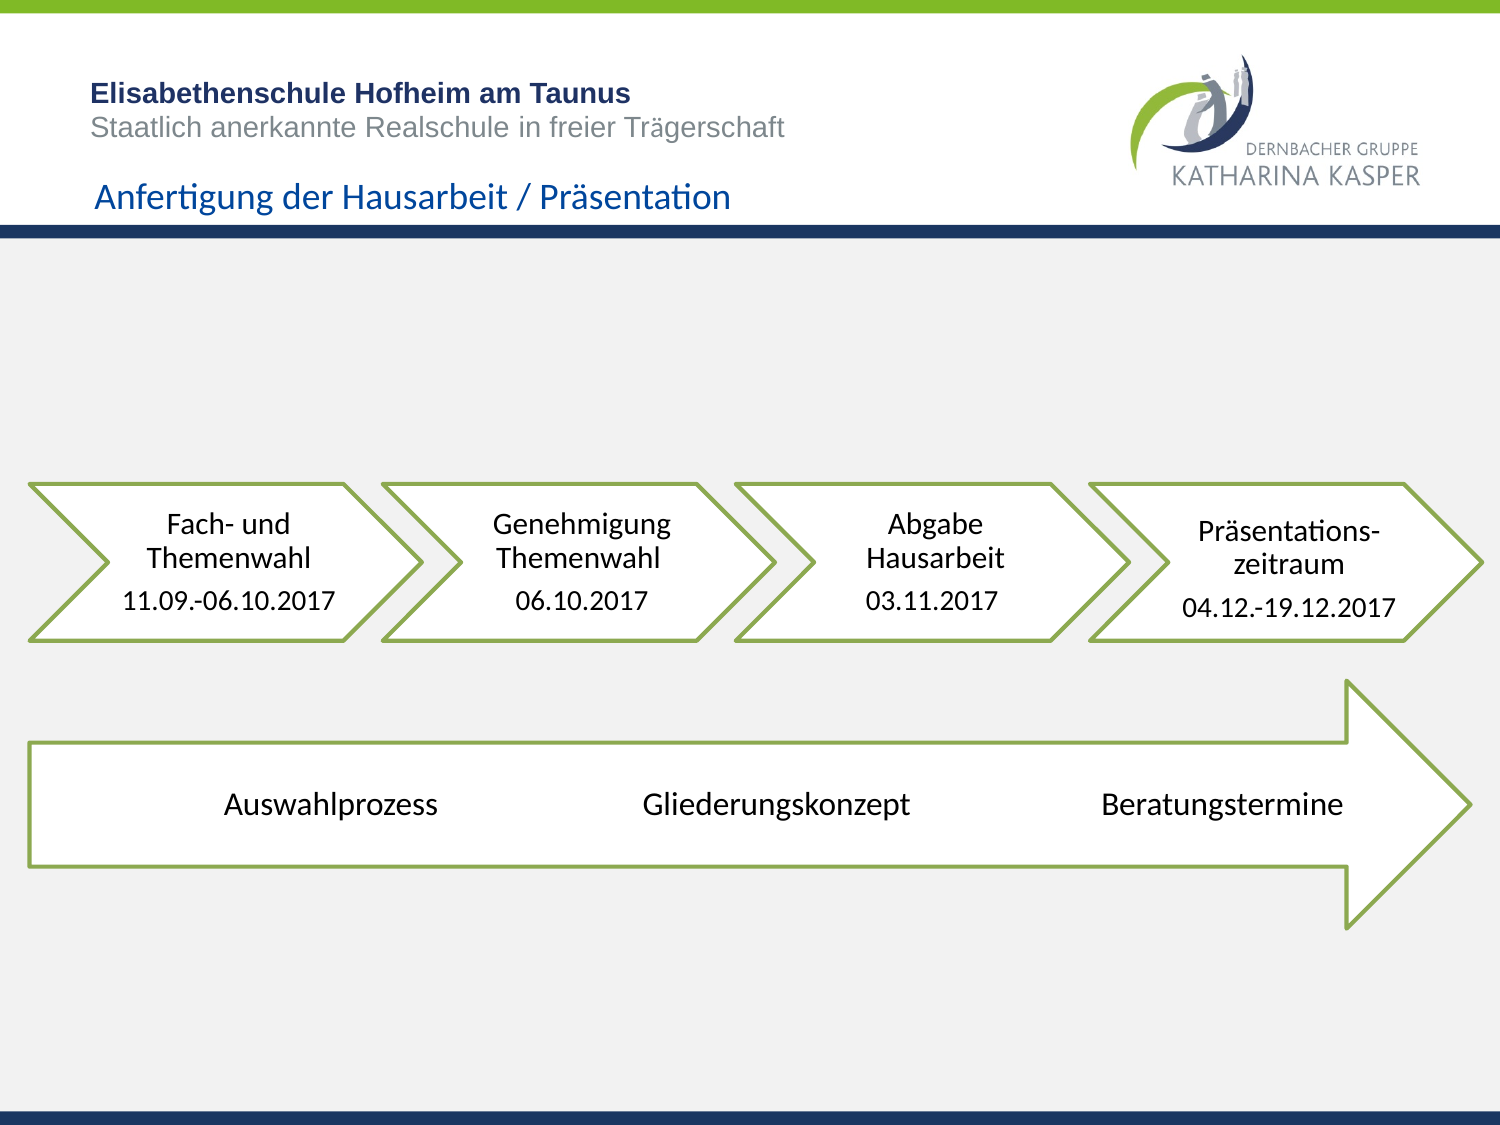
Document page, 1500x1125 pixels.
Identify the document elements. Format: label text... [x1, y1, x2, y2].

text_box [29, 680, 1471, 929]
list Anfertigung der Hausarbeit / Präsentation [79, 164, 1097, 212]
picture [1128, 54, 1459, 197]
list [29, 278, 1483, 847]
title Elisabethenschule Hofheim am Taunus Staatlich anerkannte Realschule in freier Trägerschaft [75, 66, 1093, 149]
